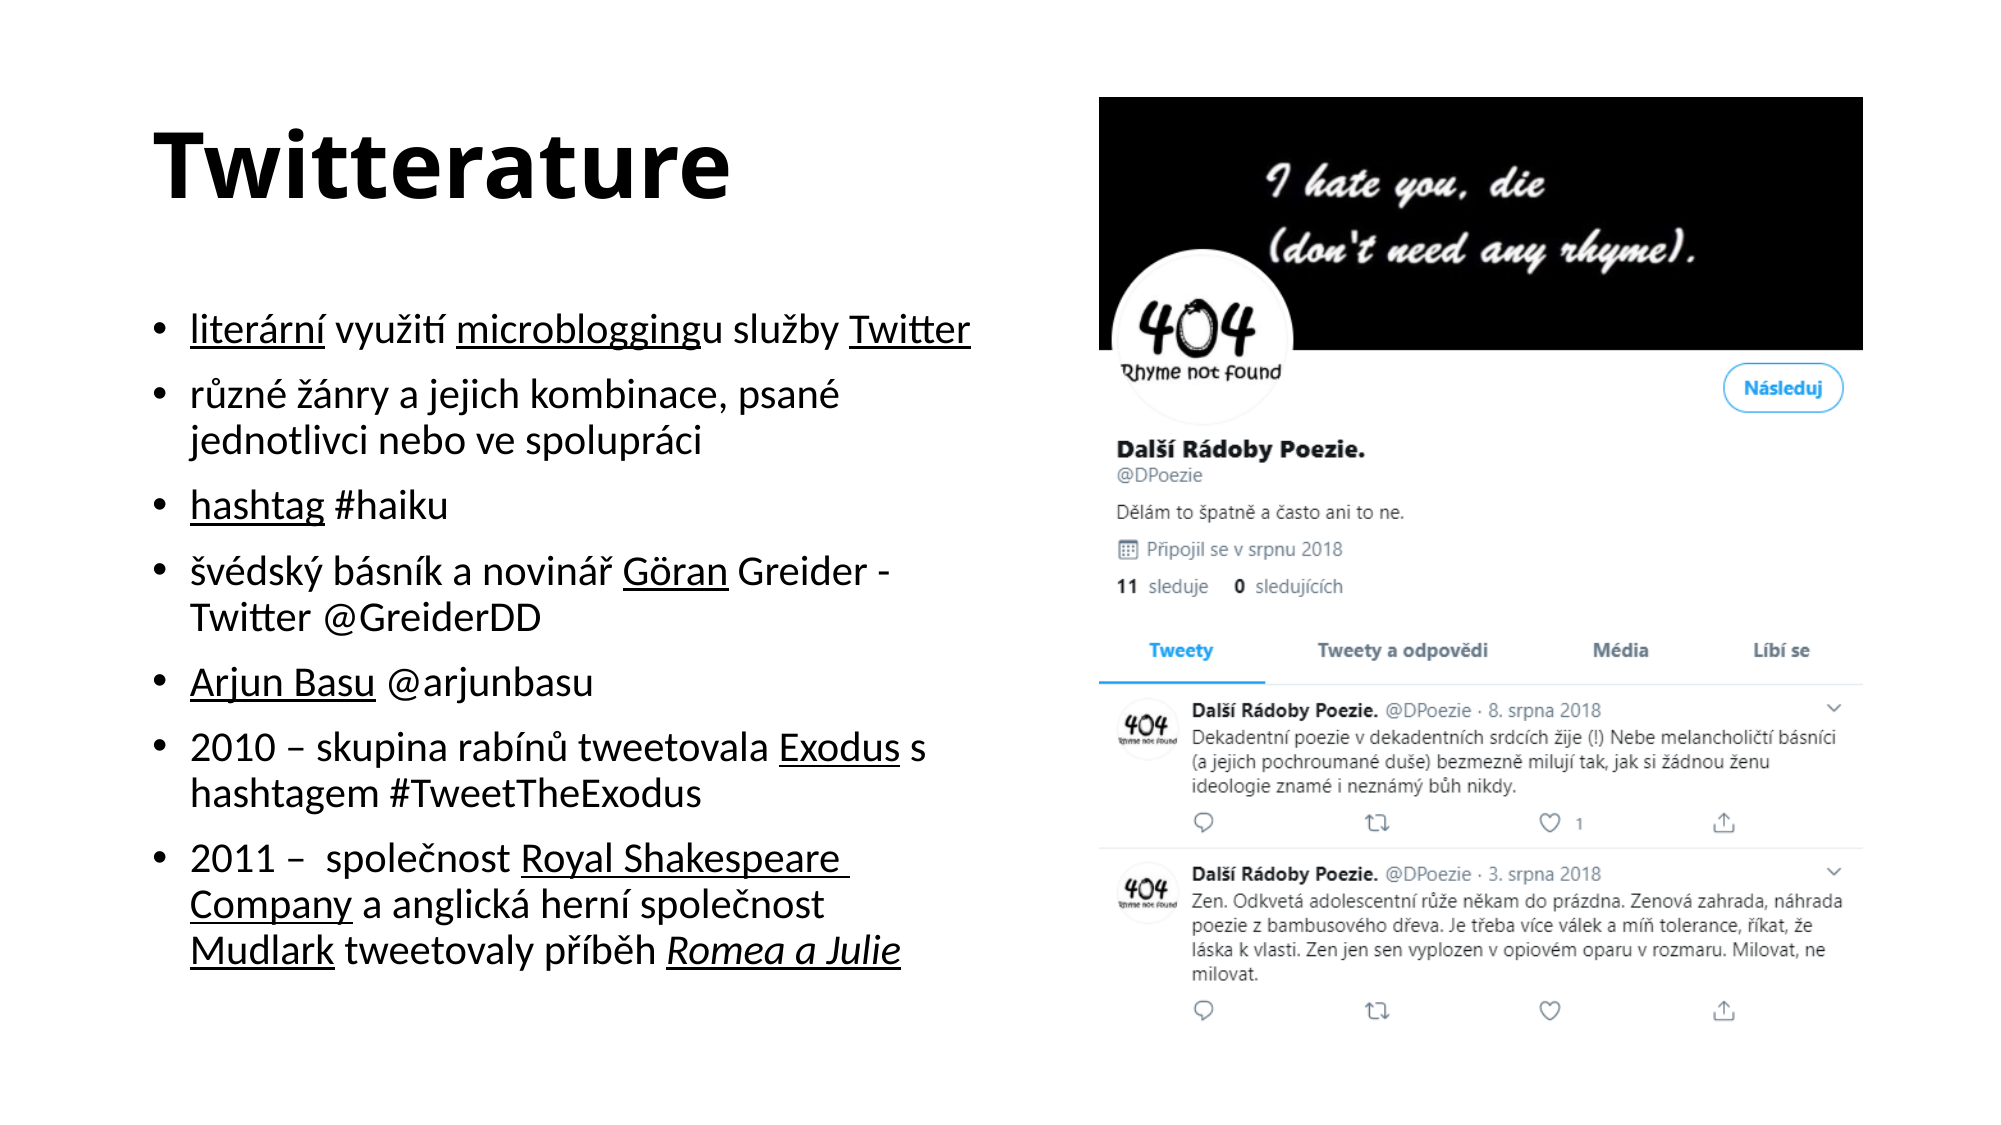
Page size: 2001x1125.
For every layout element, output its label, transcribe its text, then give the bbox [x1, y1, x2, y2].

list literární využití microbloggingu služby Twitter různé žánry a jejich kombinace, psané jednotlivci nebo ve spolupráci hashtag #haiku švédský básník a novinář Göran Greider - Twitter @GreiderDD Arjun Basu @arjunbasu 2010 – skupina rabínů tweetovala Exodus s hashtagem #TweetTheExodus 2011 – společnost Royal Shakespeare Company a anglická herní společnost Mudlark tweetovaly příběh Romea a Julie [137, 299, 988, 1014]
title Twitterature [137, 59, 1863, 278]
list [1099, 97, 1863, 1028]
